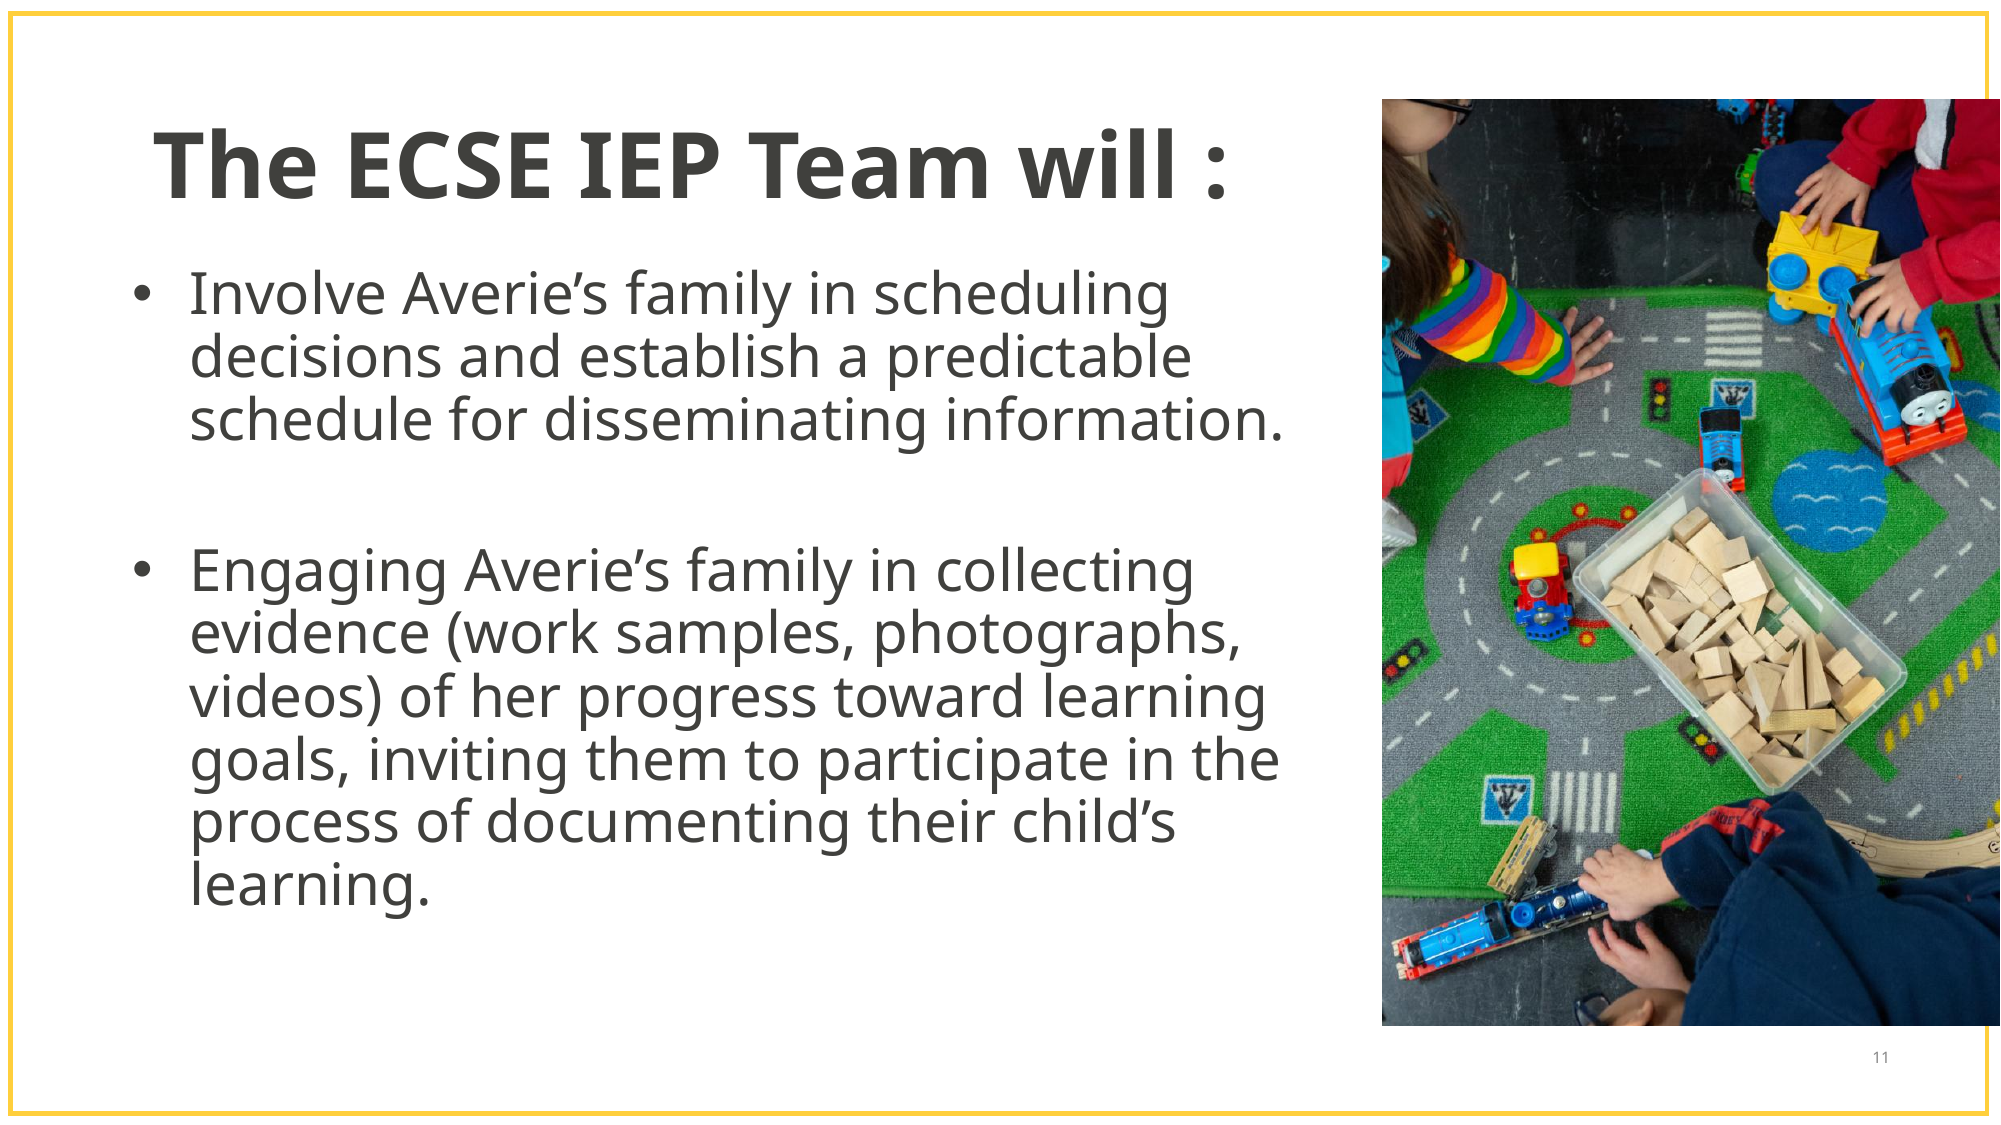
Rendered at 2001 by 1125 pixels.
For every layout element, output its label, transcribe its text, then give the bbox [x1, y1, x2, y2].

slide_number 11 [1857, 1034, 1963, 1095]
text_box Involve Averie’s family in scheduling decisions and establish a predictable schedule for disseminating information. Engaging Averie’s family in collecting evidence (work samples, photographs, videos) of her progress toward learning goals, inviting them to participate in the process of documenting their child’s learning. [99, 256, 1354, 999]
title The ECSE IEP Team will : [137, 59, 1863, 278]
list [1381, 98, 2000, 1026]
